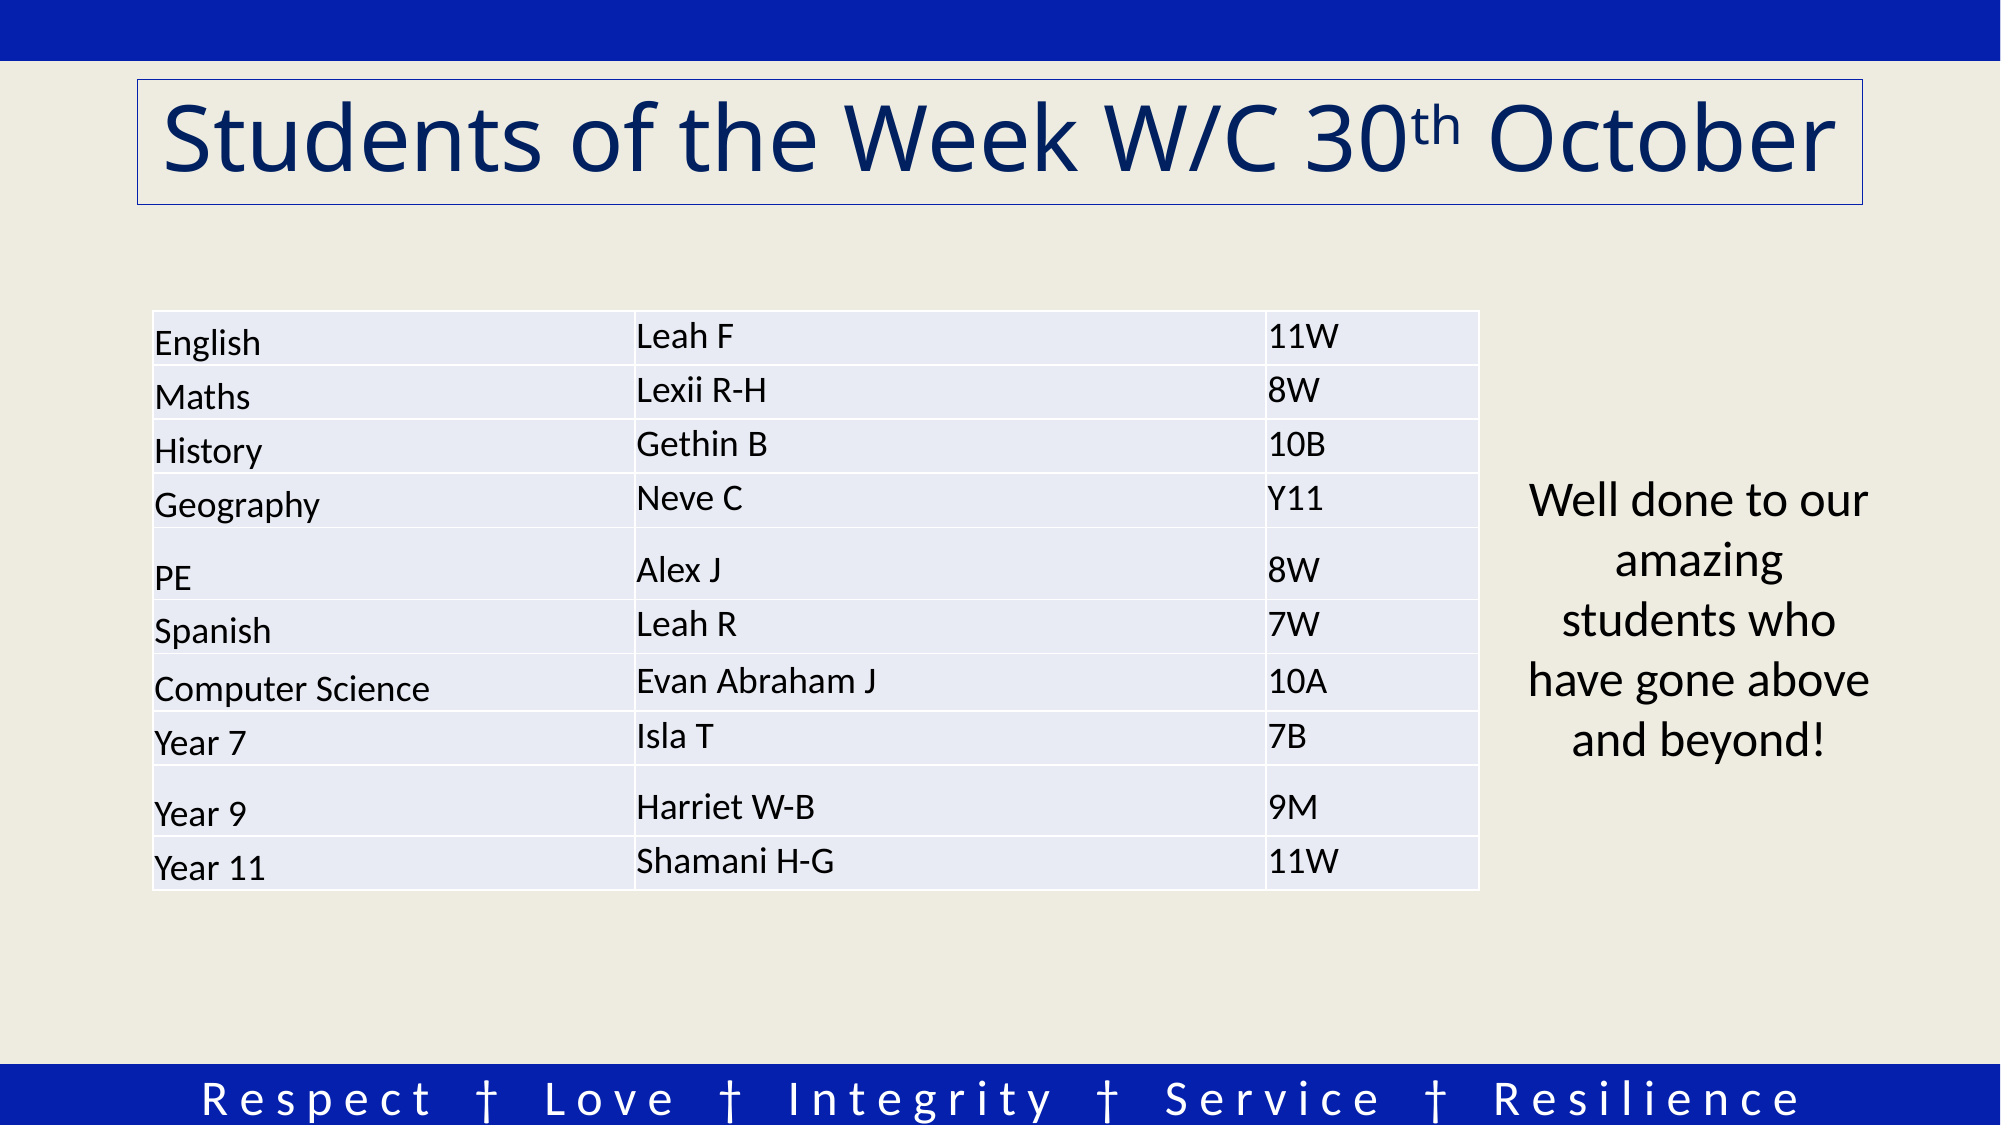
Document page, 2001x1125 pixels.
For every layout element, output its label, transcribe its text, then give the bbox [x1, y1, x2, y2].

table_cell Y11 [1267, 474, 1478, 527]
table_cell 9M [1267, 766, 1478, 835]
table_cell 10B [1267, 420, 1478, 472]
table_cell Spanish [154, 600, 634, 653]
table_cell Year 9 [154, 766, 634, 835]
table_cell Year 11 [154, 837, 634, 889]
table_cell 7W [1267, 600, 1478, 653]
table_cell 10A [1267, 654, 1478, 710]
table_cell Neve C [636, 474, 1265, 527]
table_cell Shamani H-G [636, 837, 1265, 889]
table_cell 8W [1267, 366, 1478, 418]
table_cell Harriet W-B [636, 766, 1265, 835]
table_cell Year 7 [154, 712, 634, 764]
table_cell Computer Science [154, 654, 634, 710]
table_cell Evan Abraham J [636, 654, 1265, 710]
table_cell Isla T [636, 712, 1265, 764]
table_cell History [154, 420, 634, 472]
table_cell Geography [154, 474, 634, 527]
table_cell Leah R [636, 600, 1265, 653]
table_cell Maths [154, 366, 634, 418]
table_cell PE [154, 528, 634, 599]
table_header Leah F [636, 312, 1265, 364]
table_cell 8W [1267, 528, 1478, 599]
table_cell Alex J [636, 528, 1265, 599]
table_cell Gethin B [636, 420, 1265, 472]
title Students of the Week W/C 30th October [137, 79, 1863, 205]
table_cell Lexii R-H [636, 366, 1265, 418]
table_cell 11W [1267, 837, 1478, 889]
text_box Well done to our amazing students who have gone above and beyond! [1508, 458, 1890, 774]
table_cell 7B [1267, 712, 1478, 764]
table_header English [154, 312, 634, 364]
table_header 11W [1267, 312, 1478, 364]
